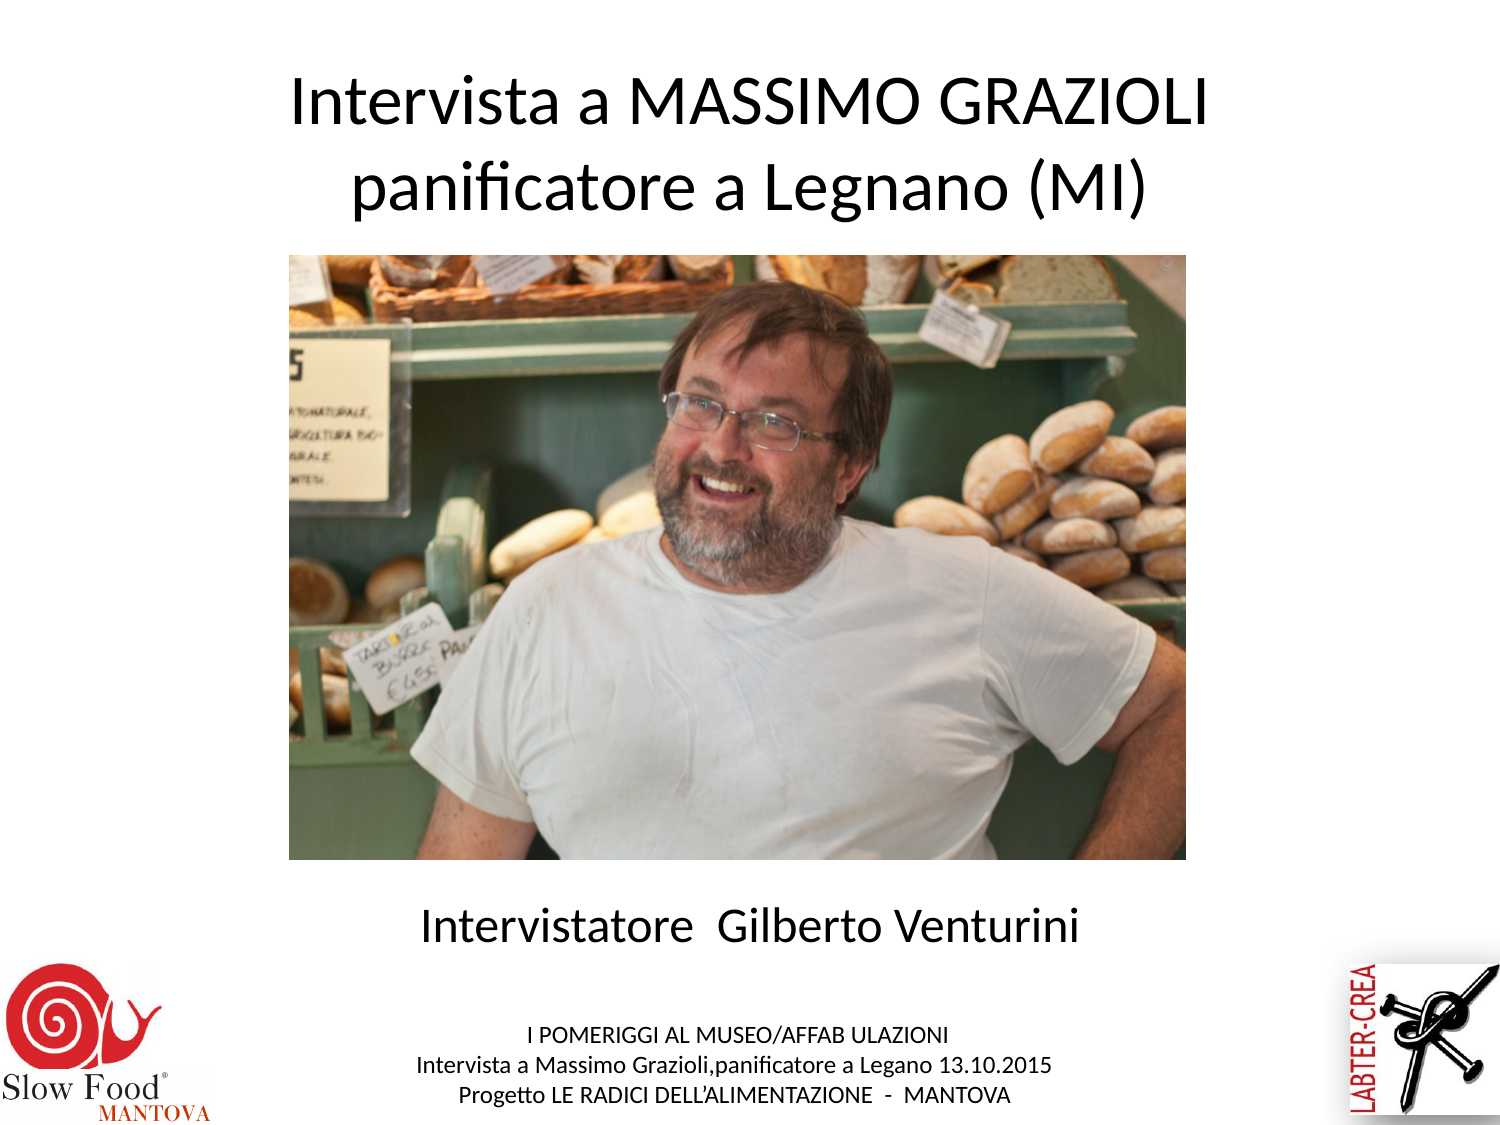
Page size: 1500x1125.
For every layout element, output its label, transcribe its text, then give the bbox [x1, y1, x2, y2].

text_box Intervistatore Gilberto Venturini [277, 869, 1235, 976]
text_box Intervista a MASSIMO GRAZIOLI panificatore a Legnano (MI) [74, 45, 1425, 233]
picture [288, 255, 1187, 860]
text_box I POMERIGGI AL MUSEO/AFFAB ULAZIONI Intervista a Massimo Grazioli,panificatore a Legano 13.10.2015 Progetto LE RADICI DELL’ALIMENTAZIONE - MANTOVA [218, 1011, 1258, 1116]
picture [0, 958, 214, 1125]
picture [1349, 963, 1500, 1115]
